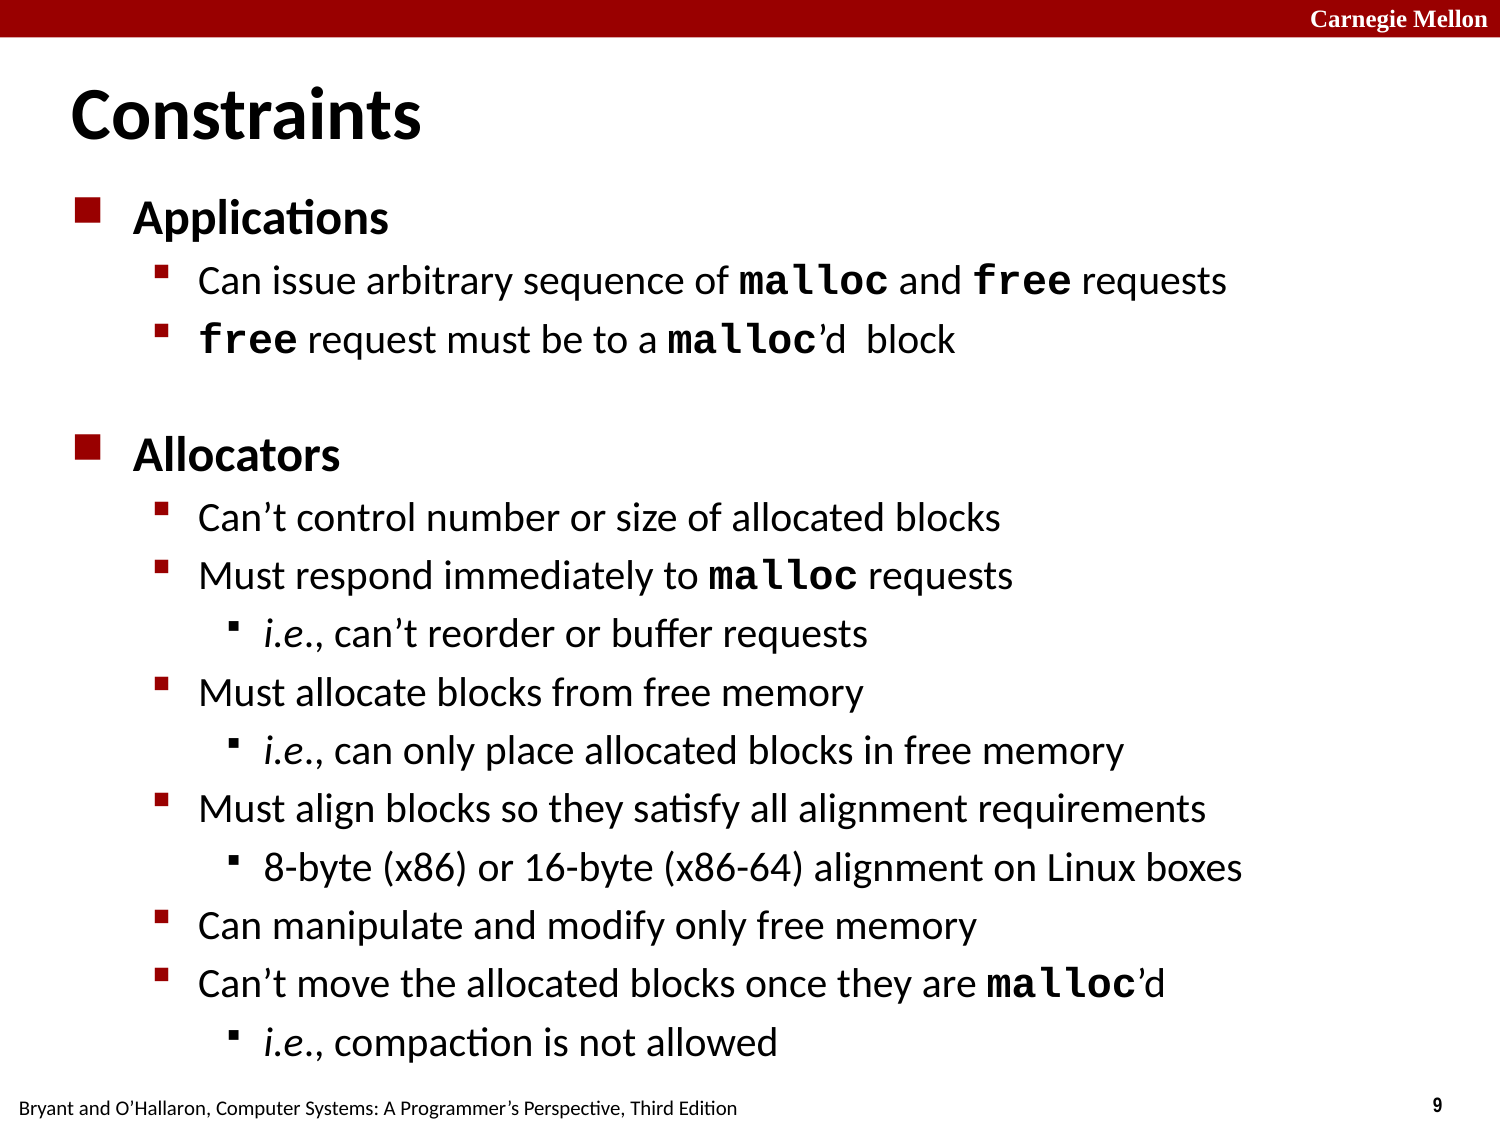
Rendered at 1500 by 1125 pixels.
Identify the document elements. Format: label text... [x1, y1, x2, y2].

list Applications Can issue arbitrary sequence of malloc and free requests free request must be to a malloc’d block Allocators Can’t control number or size of allocated blocks Must respond immediately to malloc requests i.e., can’t reorder or buffer requests Must allocate blocks from free memory i.e., can only place allocated blocks in free memory Must align blocks so they satisfy all alignment requirements 8-byte (x86) or 16-byte (x86-64) alignment on Linux boxes Can manipulate and modify only free memory Can’t move the allocated blocks once they are malloc’d i.e., compaction is not allowed [60, 187, 1463, 1101]
title Constraints [56, 62, 963, 157]
